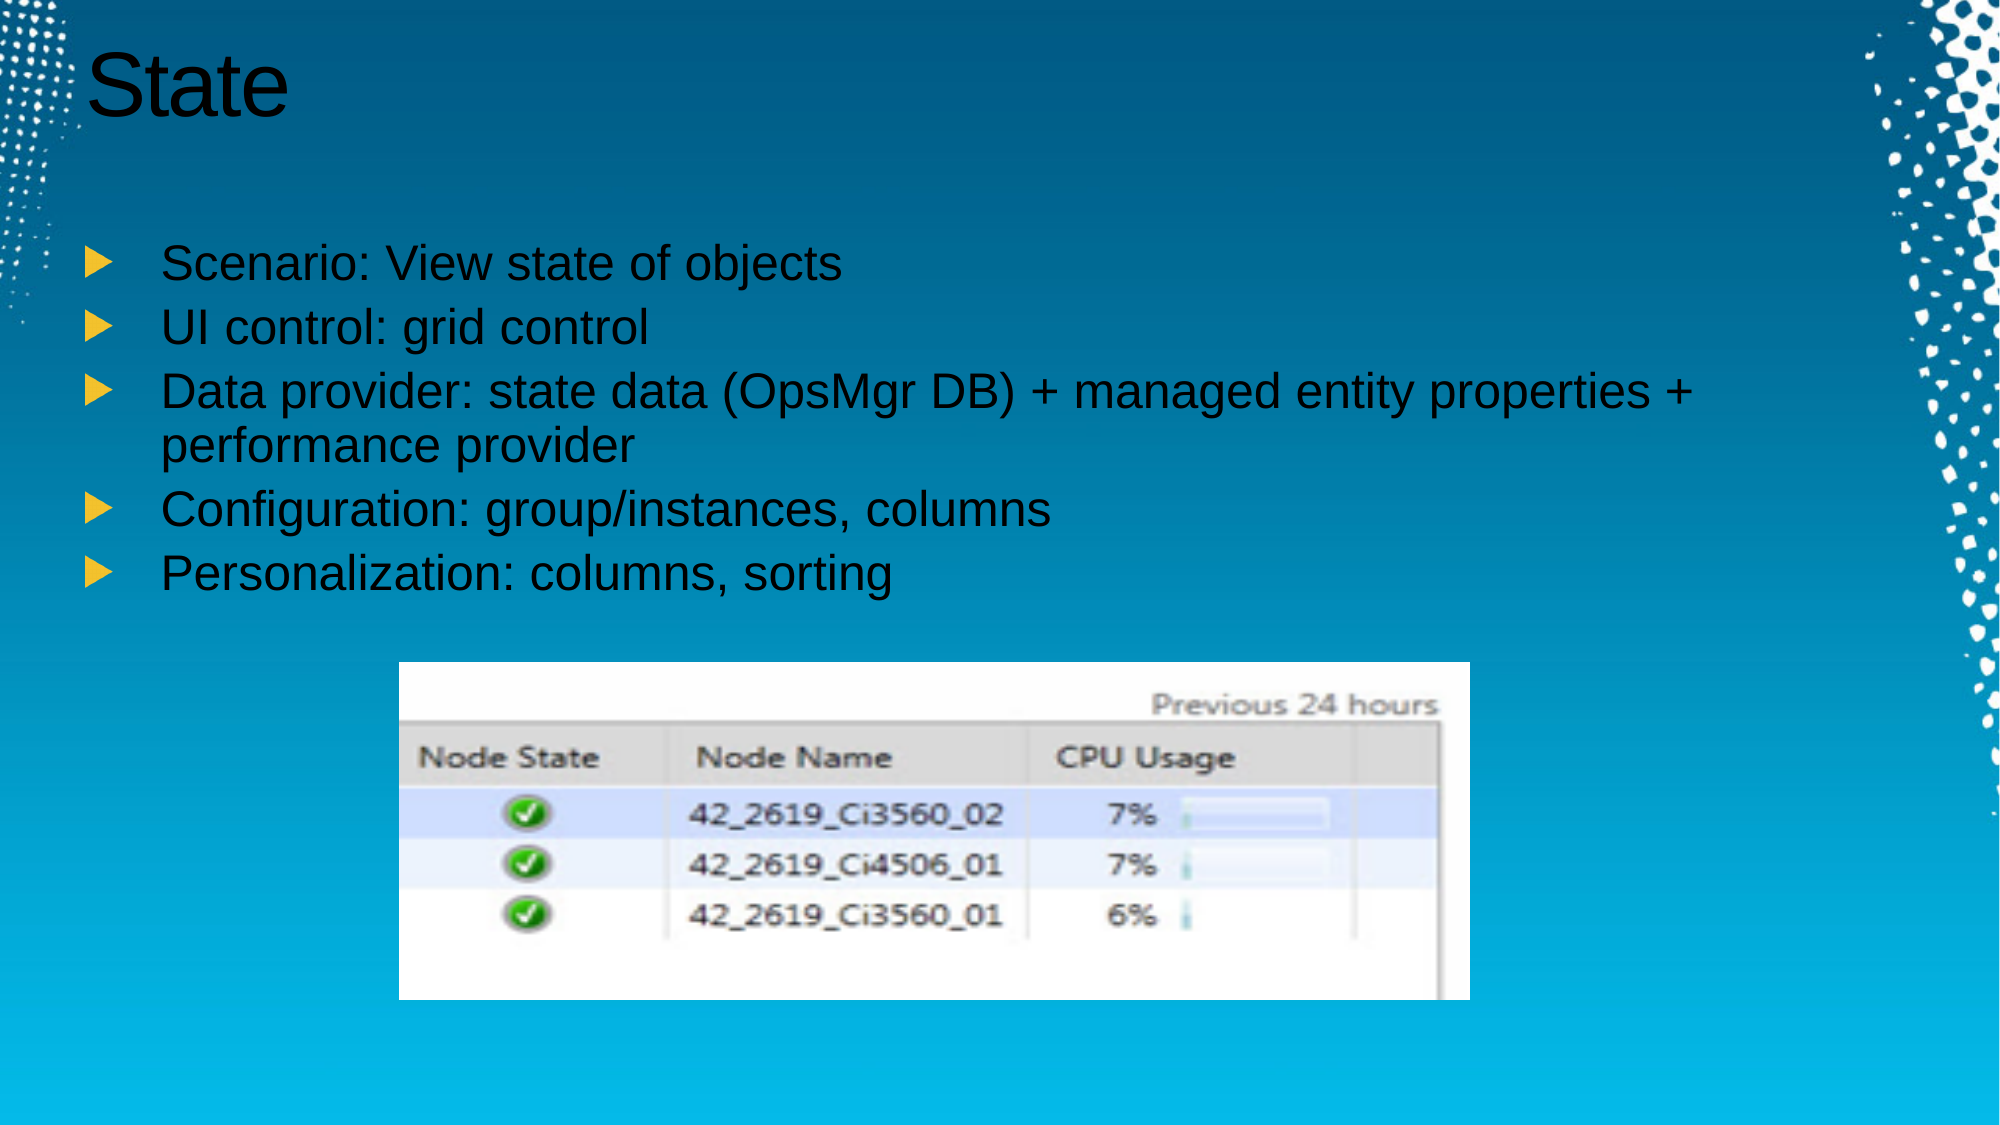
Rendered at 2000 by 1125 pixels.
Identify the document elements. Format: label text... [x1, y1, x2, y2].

picture [55, 62, 62, 69]
picture [1941, 324, 1952, 332]
picture [1978, 517, 1987, 527]
picture [1981, 604, 2000, 620]
picture [1919, 367, 1930, 378]
picture [1953, 301, 1962, 312]
picture [1957, 187, 1971, 200]
picture [1958, 445, 1968, 460]
picture [1915, 109, 1924, 119]
picture [31, 131, 37, 138]
picture [1982, 714, 1993, 729]
picture [1935, 431, 1946, 449]
picture [1932, 235, 1943, 241]
picture [1955, 557, 1965, 573]
picture [28, 42, 36, 53]
picture [1950, 359, 1960, 366]
picture [1988, 547, 2000, 561]
picture [86, 493, 111, 522]
picture [38, 74, 47, 80]
picture [1972, 312, 1985, 322]
picture [1991, 747, 2000, 765]
picture [26, 57, 34, 68]
picture [41, 59, 48, 67]
picture [1946, 155, 1961, 167]
picture [1983, 404, 1992, 414]
picture [6, 97, 12, 105]
picture [1974, 683, 1985, 694]
picture [0, 24, 9, 33]
picture [1914, 308, 1929, 326]
picture [1970, 426, 1980, 436]
picture [24, 72, 32, 79]
picture [1892, 212, 1902, 216]
list Scenario: View state of objects UI control: grid control Data provider: state data (OpsMgr DB) + managed entity properties + performance provider Configuration: group/instances, columns Personalization: columns, sorting [85, 237, 1914, 614]
picture [47, 0, 57, 10]
picture [16, 143, 21, 151]
picture [3, 10, 11, 18]
picture [0, 155, 5, 163]
picture [33, 0, 42, 10]
picture [1972, 570, 1986, 583]
title State [85, 37, 1914, 138]
picture [1952, 502, 1967, 516]
picture [0, 40, 9, 45]
picture [54, 76, 60, 83]
picture [16, 22, 23, 34]
picture [34, 101, 43, 111]
picture [1988, 691, 2000, 709]
picture [1942, 465, 1958, 483]
picture [1928, 399, 1939, 415]
picture [1991, 637, 2000, 652]
picture [1963, 278, 1976, 291]
picture [1955, 246, 1965, 256]
picture [1921, 0, 1934, 8]
picture [10, 69, 17, 78]
picture [1990, 492, 2000, 505]
picture [1911, 223, 1918, 230]
picture [56, 47, 64, 55]
picture [1960, 392, 1970, 403]
picture [1945, 213, 1955, 220]
picture [45, 16, 55, 24]
picture [13, 41, 25, 49]
picture [1963, 335, 1972, 344]
picture [58, 32, 66, 41]
picture [30, 14, 40, 23]
picture [29, 27, 38, 38]
picture [11, 55, 21, 64]
picture [1963, 535, 1977, 550]
picture [86, 247, 111, 276]
picture [1968, 481, 1978, 492]
picture [1980, 460, 1987, 469]
picture [400, 663, 1469, 999]
picture [1889, 152, 1901, 166]
picture [1935, 0, 2000, 306]
picture [33, 88, 42, 97]
picture [86, 557, 111, 586]
picture [1973, 368, 1982, 380]
picture [1935, 177, 1945, 189]
picture [1948, 413, 1958, 424]
picture [1992, 438, 2000, 448]
picture [9, 84, 15, 91]
picture [1935, 379, 1948, 391]
picture [1914, 164, 1923, 177]
picture [1995, 582, 2000, 595]
picture [1925, 141, 1935, 155]
picture [1898, 188, 1912, 198]
picture [1946, 525, 1956, 533]
picture [1926, 344, 1939, 358]
picture [86, 311, 111, 340]
picture [1914, 274, 1920, 291]
picture [1938, 122, 1950, 133]
picture [42, 31, 53, 39]
picture [1993, 321, 2000, 339]
picture [1994, 382, 2000, 391]
picture [18, 13, 26, 19]
picture [1920, 257, 1932, 264]
picture [1929, 27, 1945, 45]
picture [1963, 589, 1976, 607]
picture [1969, 625, 1985, 642]
picture [17, 129, 23, 136]
picture [1942, 269, 1953, 276]
picture [1922, 200, 1934, 207]
picture [1930, 291, 1941, 297]
picture [18, 0, 29, 6]
picture [1925, 87, 1941, 99]
picture [1984, 349, 1992, 357]
picture [43, 42, 49, 53]
picture [86, 375, 111, 404]
picture [1979, 657, 1995, 676]
picture [33, 116, 40, 124]
